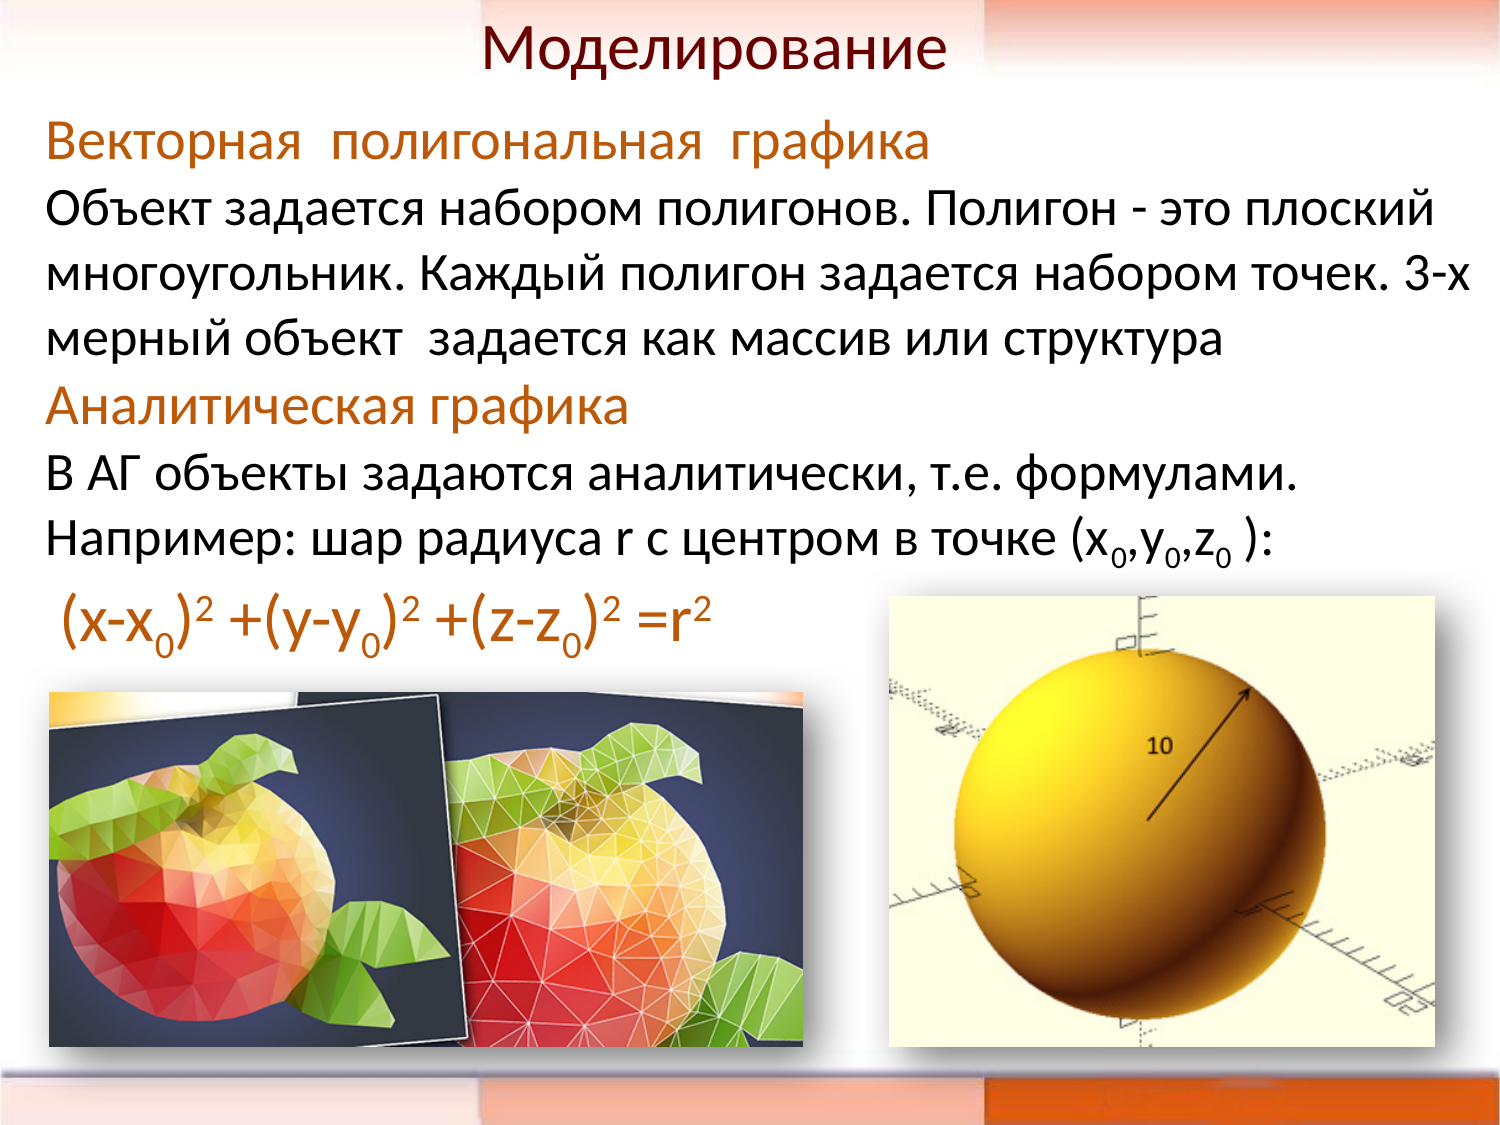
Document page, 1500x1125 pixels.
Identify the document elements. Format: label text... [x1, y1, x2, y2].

text_box Моделирование [465, 0, 964, 91]
picture [0, 0, 1500, 1125]
text_box Векторная полигональная графика Объект задается набором полигонов. Полигон - это плоский многоугольник. Каждый полигон задается набором точек. 3-х мерный объект задается как массив или структура Аналитическая графика В АГ объекты задаются аналитически, т.е. формулами. Например: шар радиуса r с центром в точке (x0,y0,z0 ): (x-x0)2 +(y-y0)2 +(z-z0)2 =r2 [31, 93, 1490, 674]
